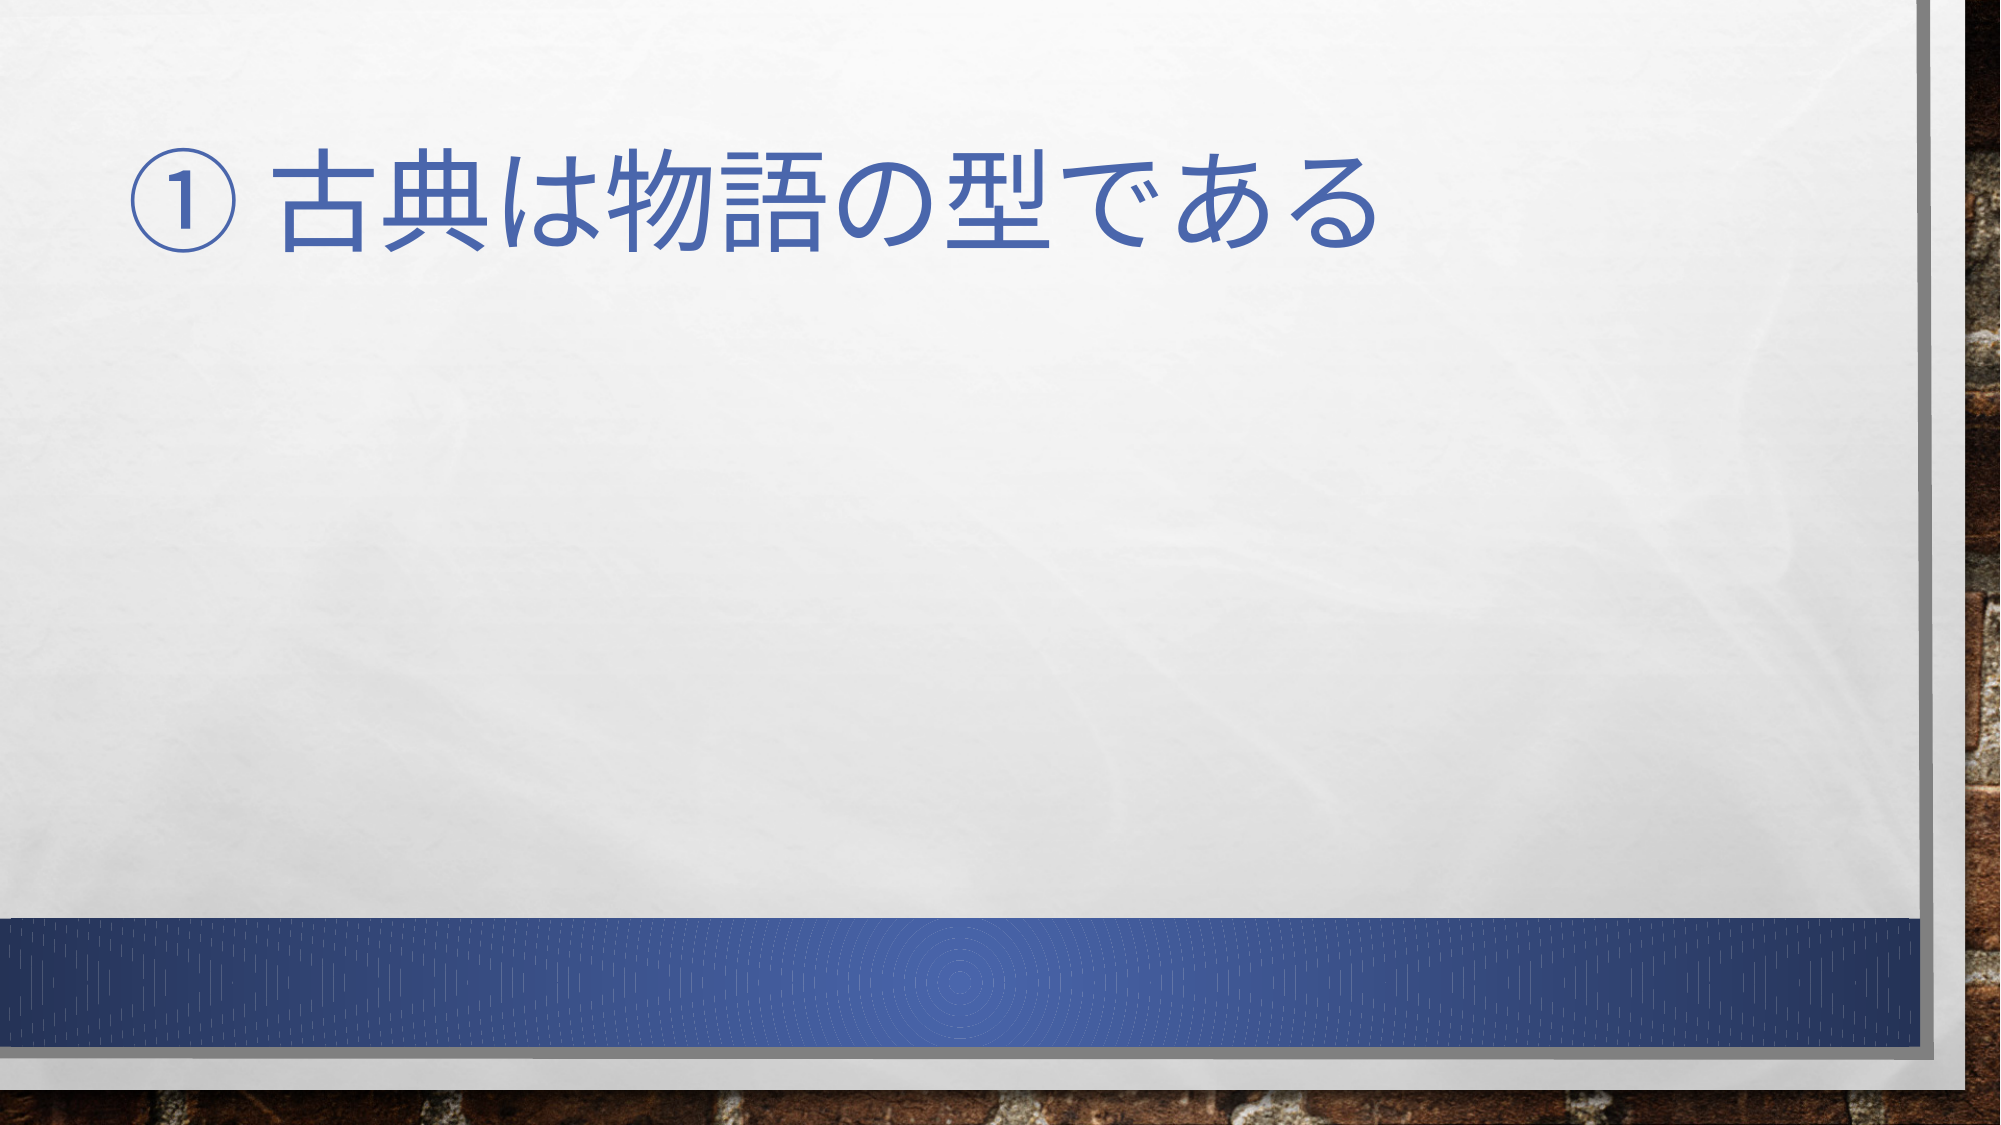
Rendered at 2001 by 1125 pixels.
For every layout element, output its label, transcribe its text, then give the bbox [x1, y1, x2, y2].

picture [0, 0, 2000, 1125]
title ①古典は物語の型である [112, 112, 1818, 302]
